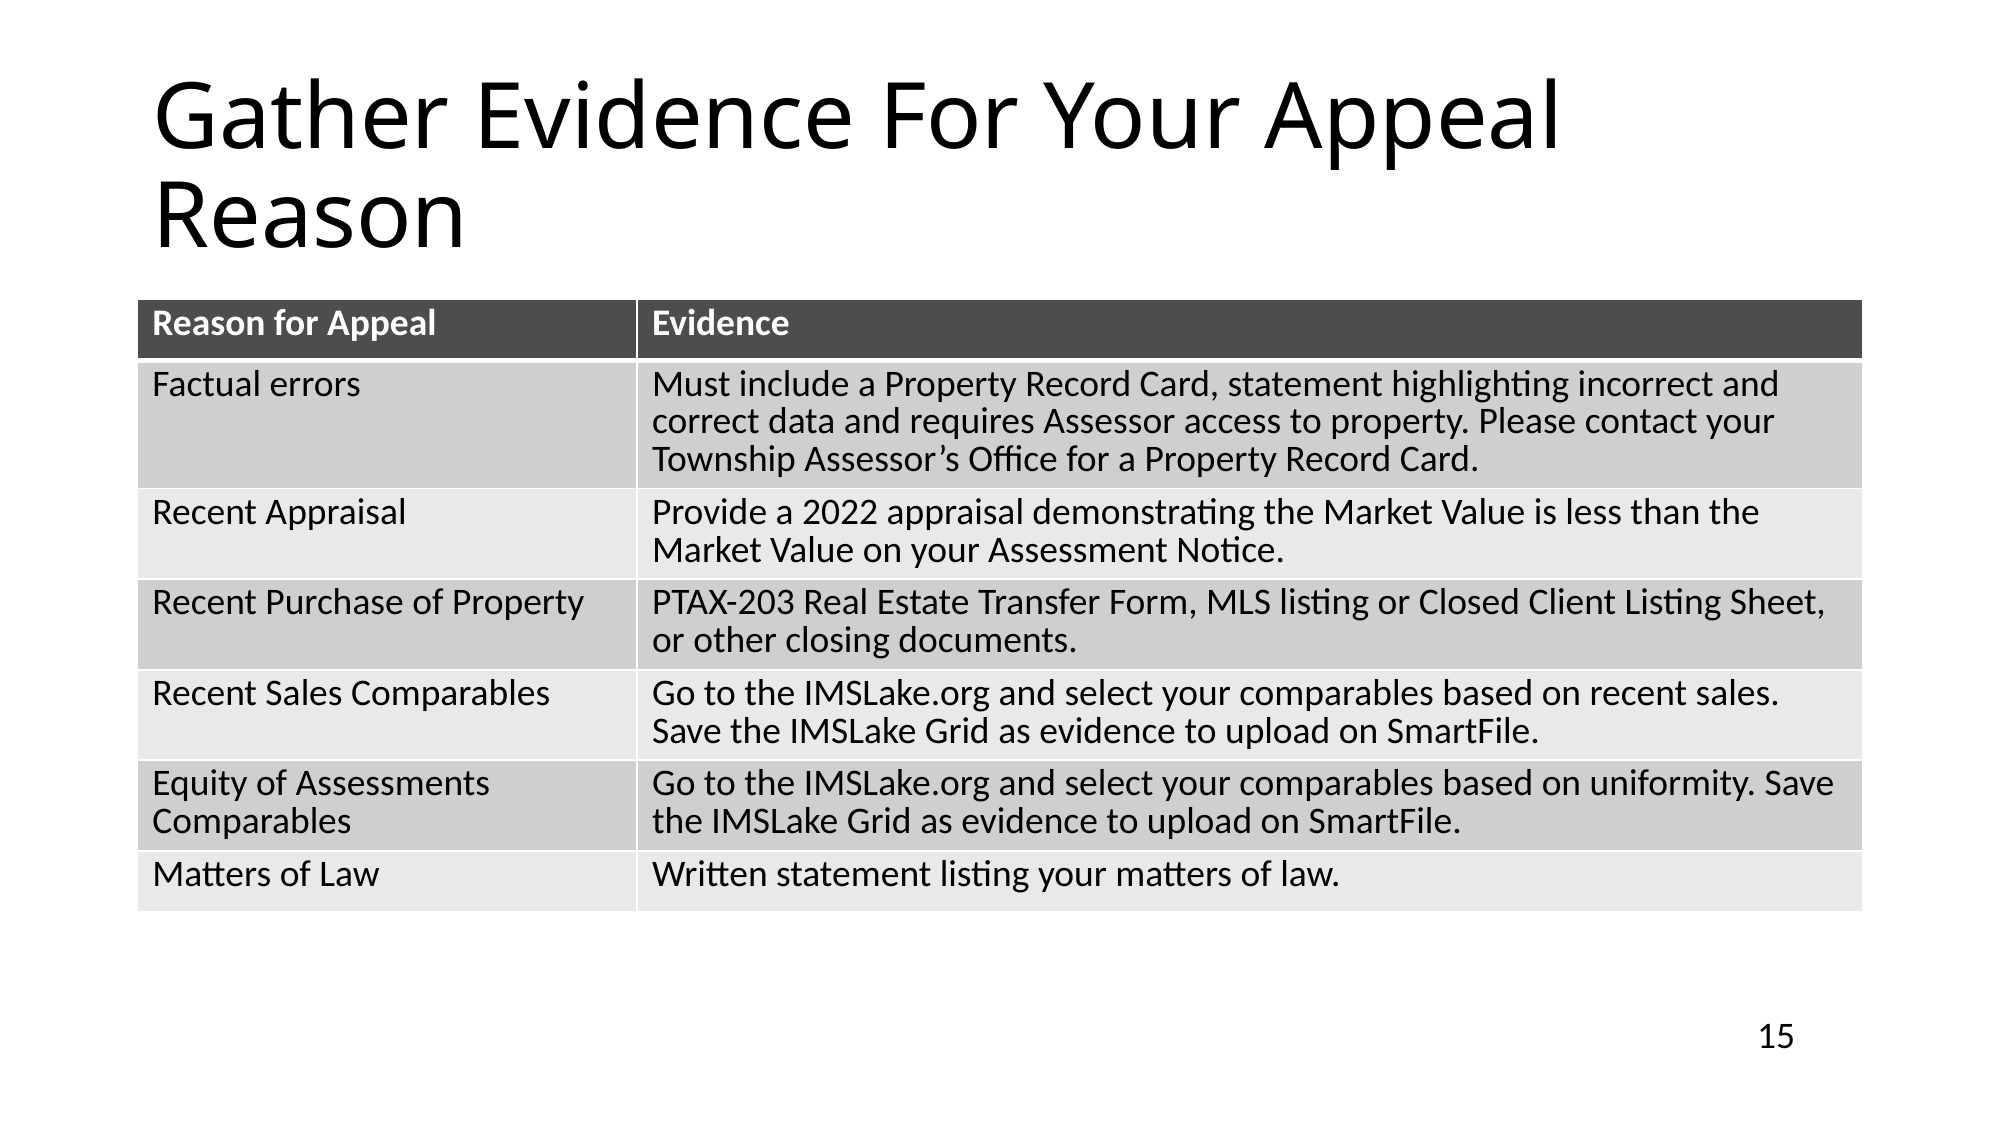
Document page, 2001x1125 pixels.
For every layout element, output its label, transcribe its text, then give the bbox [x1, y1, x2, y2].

table_cell Equity of Assessments Comparables [138, 761, 636, 850]
table_cell Recent Appraisal [138, 489, 636, 578]
table_cell Go to the IMSLake.org and select your comparables based on recent sales. Save the IMSLake Grid as evidence to upload on SmartFile. [638, 671, 1862, 759]
table_cell Written statement listing your matters of law. [638, 852, 1862, 911]
table_cell Must include a Property Record Card, statement highlighting incorrect and correct data and requires Assessor access to property. Please contact your Township Assessor’s Office for a Property Record Card. [638, 363, 1862, 488]
table_cell PTAX-203 Real Estate Transfer Form, MLS listing or Closed Client Listing Sheet, or other closing documents. [638, 580, 1862, 669]
title Gather Evidence For Your Appeal Reason [137, 59, 1863, 278]
table_cell Go to the IMSLake.org and select your comparables based on uniformity. Save the IMSLake Grid as evidence to upload on SmartFile. [638, 761, 1862, 850]
table_cell Provide a 2022 appraisal demonstrating the Market Value is less than the Market Value on your Assessment Notice. [638, 489, 1862, 578]
table_cell Factual errors [138, 363, 636, 488]
table_header Evidence [638, 300, 1862, 358]
text_box 15 [1742, 1003, 1822, 1064]
table_cell Matters of Law [138, 852, 636, 911]
table_cell Recent Purchase of Property [138, 580, 636, 669]
table_cell Recent Sales Comparables [138, 671, 636, 759]
table_header Reason for Appeal [138, 300, 636, 358]
